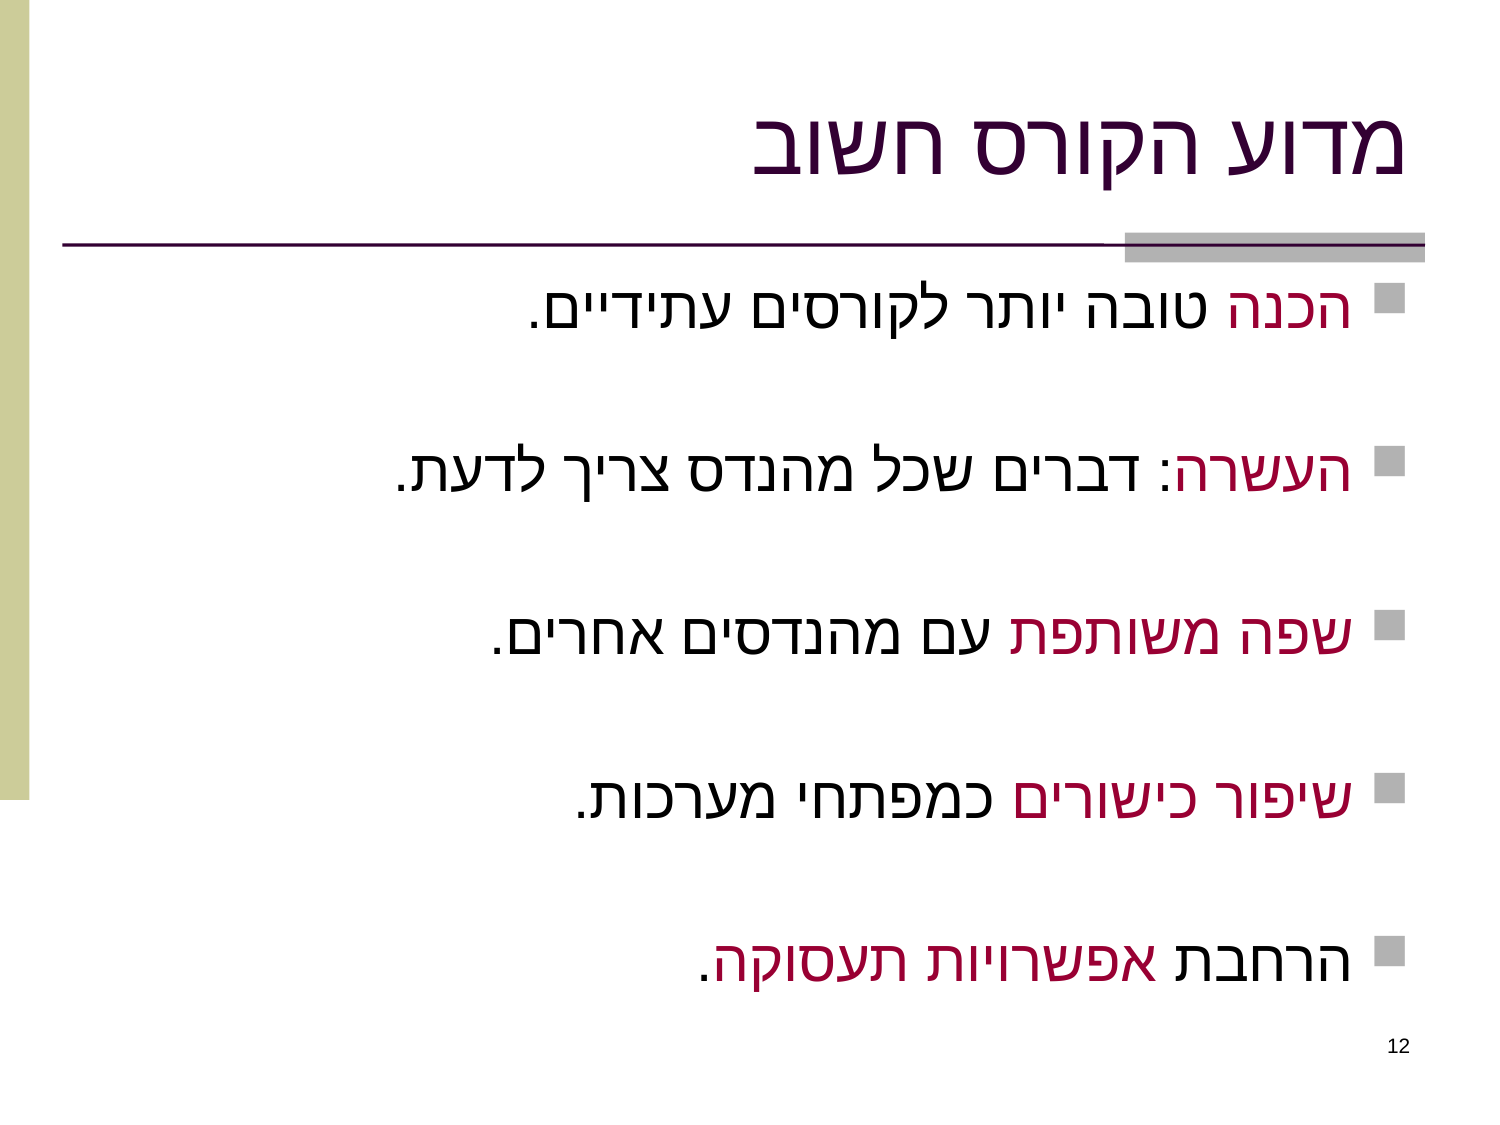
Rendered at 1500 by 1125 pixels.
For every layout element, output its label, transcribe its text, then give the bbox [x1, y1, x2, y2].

list הכנה טובה יותר לקורסים עתידיים. העשרה: דברים שכל מהנדס צריך לדעת. שפה משותפת עם מהנדסים אחרים. שיפור כישורים כמפתחי מערכות. הרחבת אפשרויות תעסוקה. [150, 262, 1425, 1006]
slide_number 12 [1112, 1025, 1425, 1100]
title מדוע הקורס חשוב [150, 45, 1425, 234]
